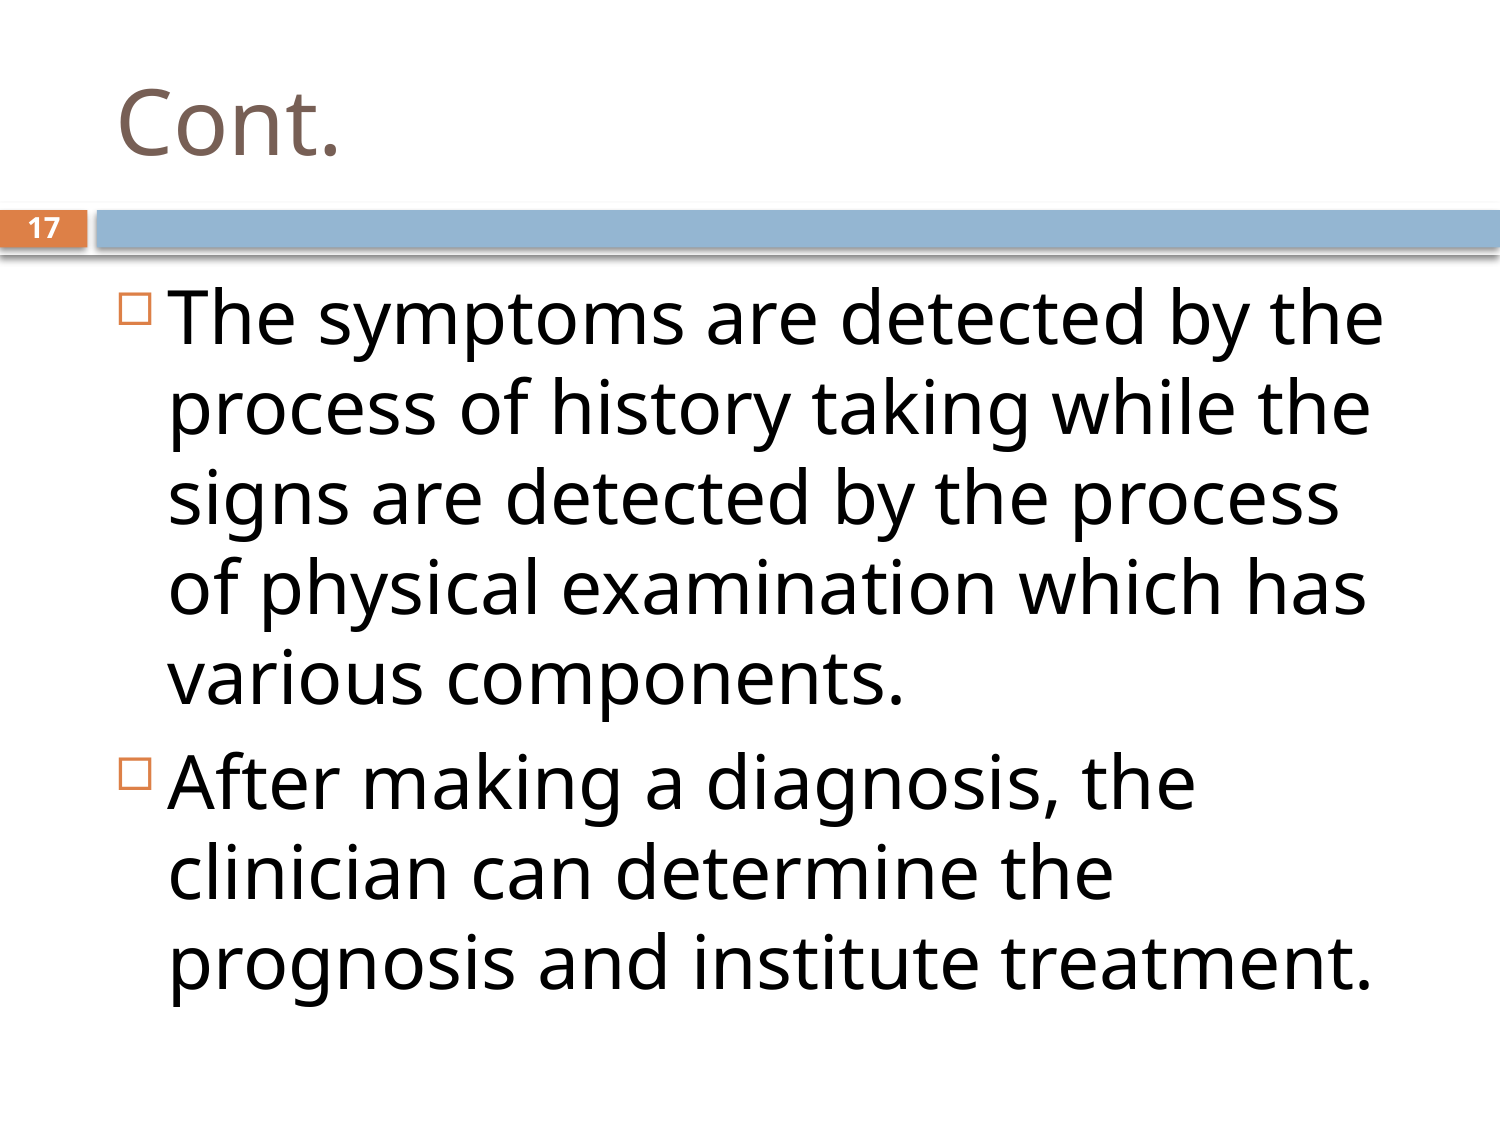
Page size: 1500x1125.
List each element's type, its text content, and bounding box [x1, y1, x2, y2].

slide_number 17 [0, 208, 88, 249]
list The symptoms are detected by the process of history taking while the signs are detected by the process of physical examination which has various components. After making a diagnosis, the clinician can determine the prognosis and institute treatment. [100, 262, 1438, 1000]
title Cont. [100, 37, 1438, 200]
